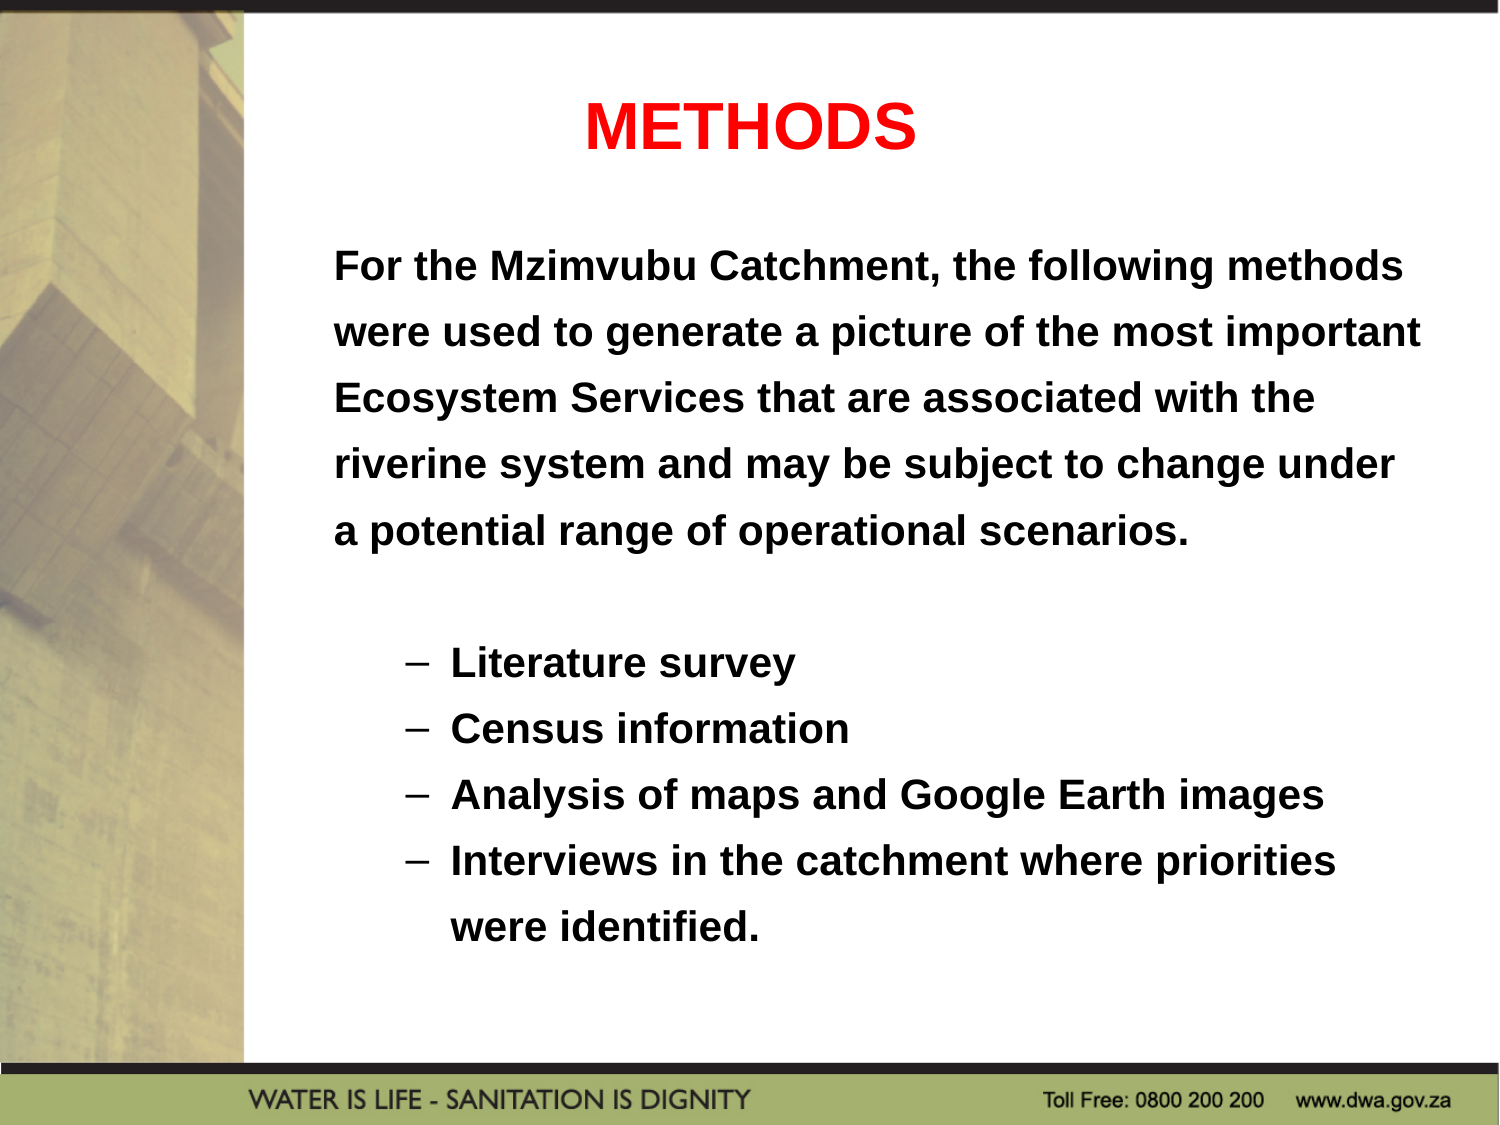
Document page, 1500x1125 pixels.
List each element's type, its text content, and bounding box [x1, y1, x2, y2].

title METHODS [76, 75, 1427, 264]
list For the Mzimvubu Catchment, the following methods were used to generate a picture of the most important Ecosystem Services that are associated with the riverine system and may be subject to change under a potential range of operational scenarios. Literature survey Census information Analysis of maps and Google Earth images Interviews in the catchment where priorities were identified. [318, 215, 1445, 993]
picture [0, 0, 1500, 1125]
